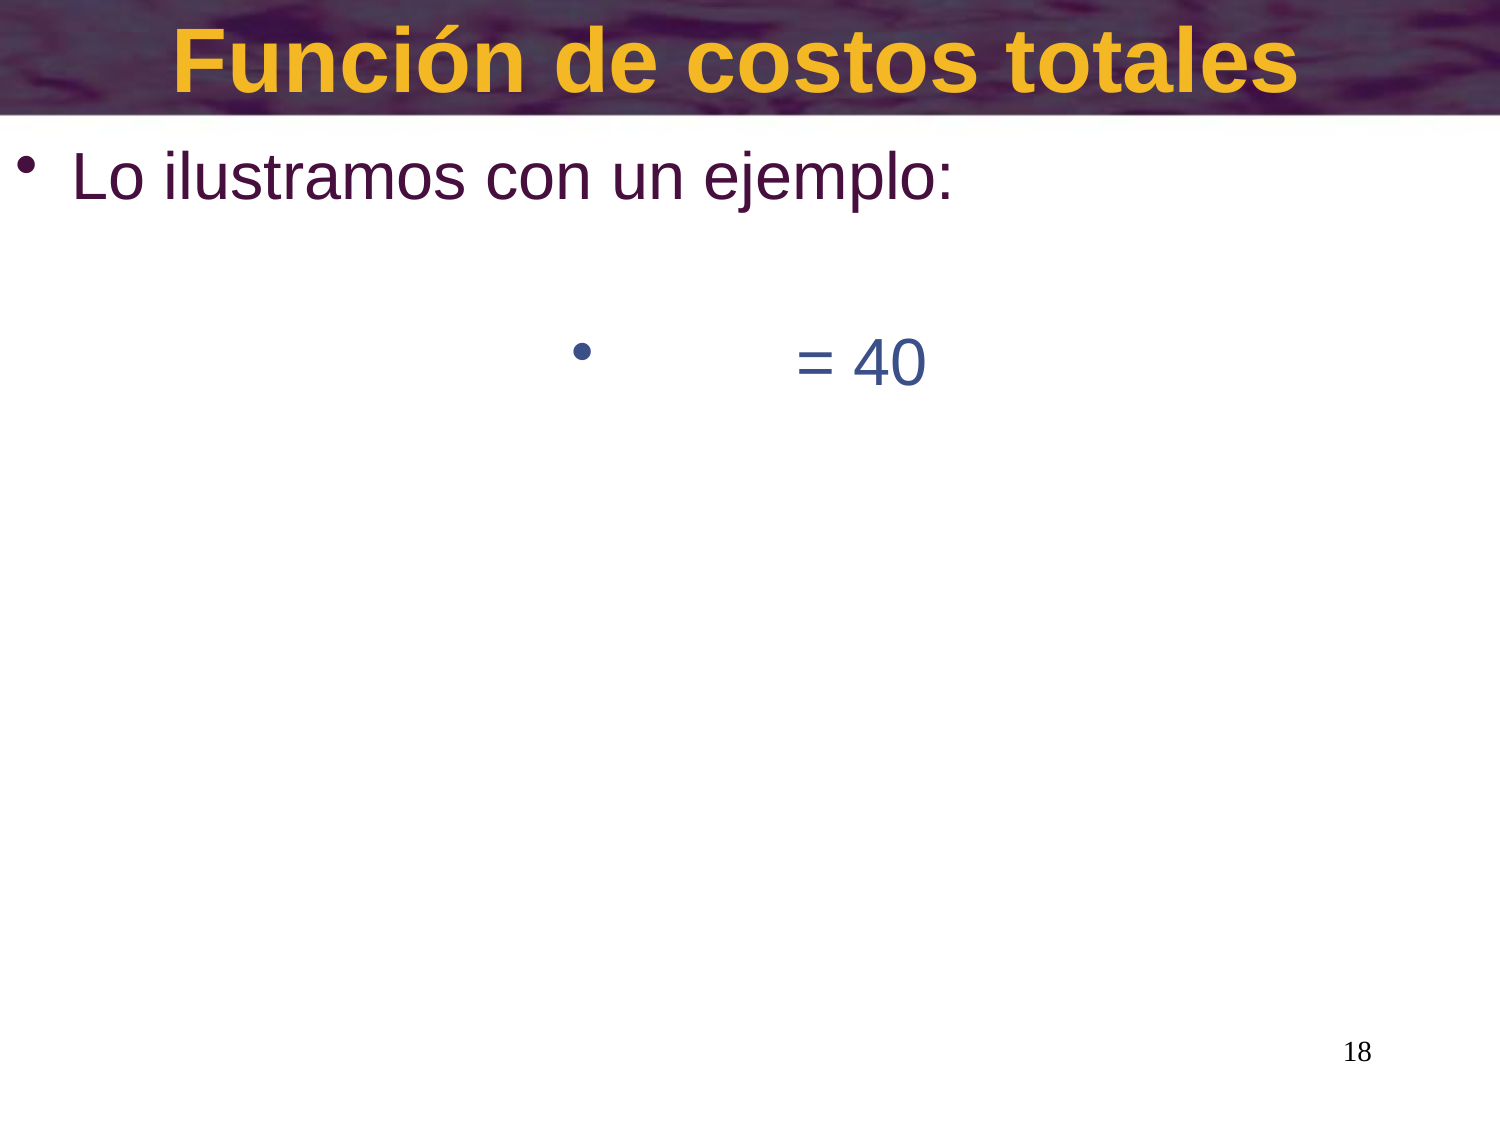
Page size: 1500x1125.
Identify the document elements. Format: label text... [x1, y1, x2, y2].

slide_number 18 [1074, 1025, 1388, 1100]
picture [0, 0, 1500, 1125]
title Función de costos totales [99, 12, 1375, 100]
